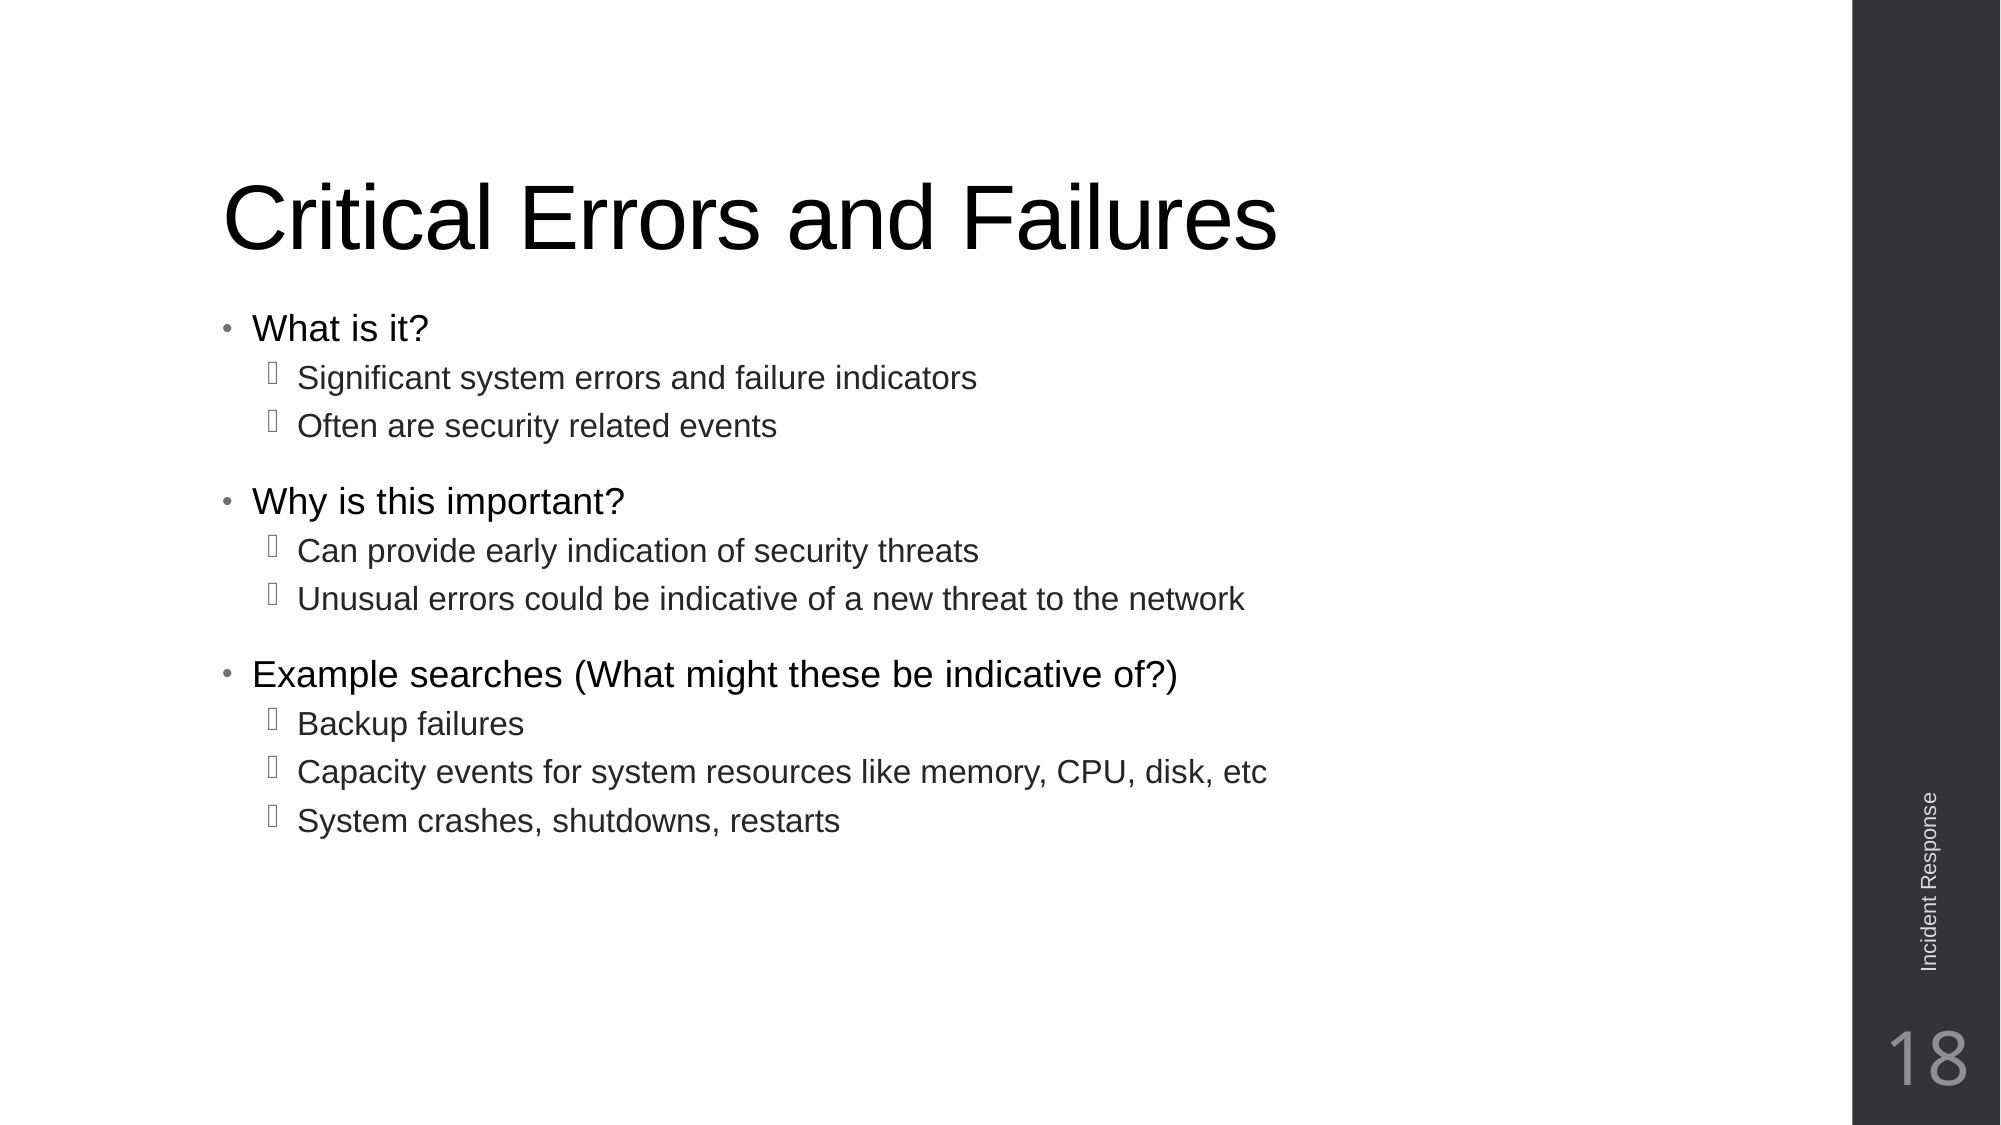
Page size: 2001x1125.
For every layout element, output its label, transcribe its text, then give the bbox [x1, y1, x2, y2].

title Critical Errors and Failures [206, 60, 1797, 278]
footer Incident Response [1897, 400, 1958, 988]
slide_number 18 [1852, 1012, 2000, 1110]
list What is it? Significant system errors and failure indicators Often are security related events Why is this important? Can provide early indication of security threats Unusual errors could be indicative of a new threat to the network Example searches (What might these be indicative of?) Backup failures Capacity events for system resources like memory, CPU, disk, etc System crashes, shutdowns, restarts [206, 299, 1617, 1014]
